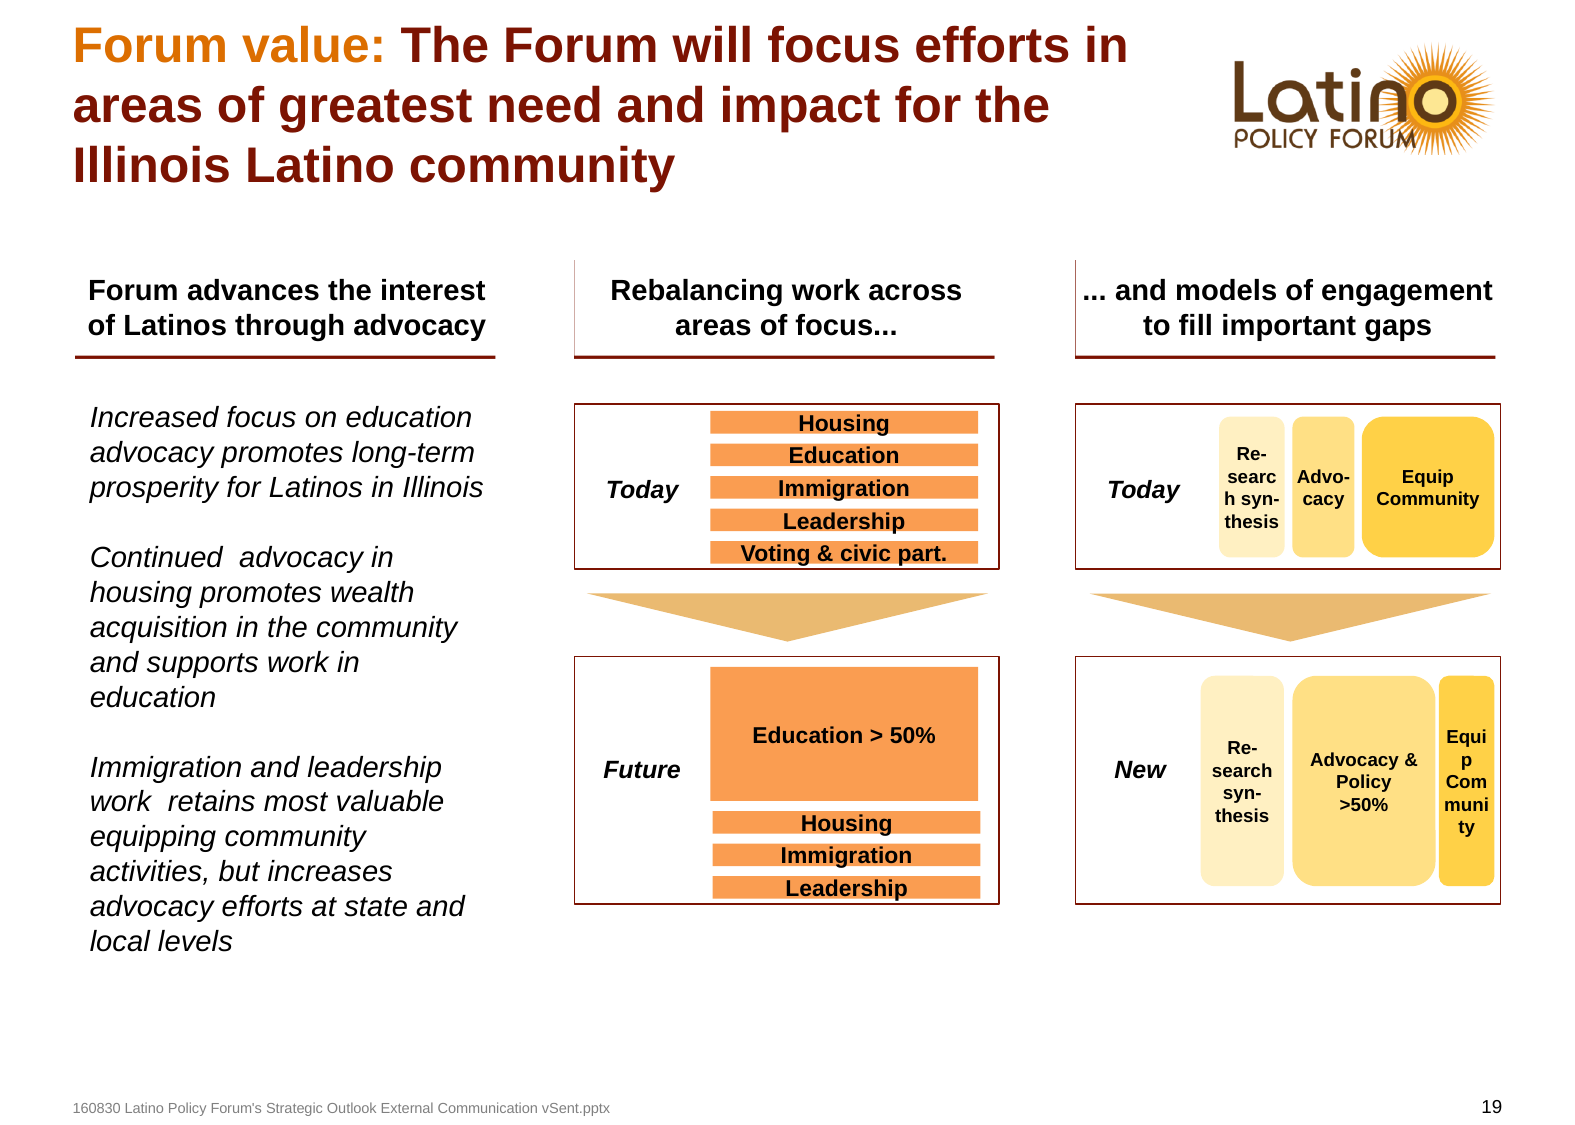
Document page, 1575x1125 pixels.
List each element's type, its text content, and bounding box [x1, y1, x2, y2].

picture [1214, 34, 1503, 155]
text_box ... and models of engagement to fill important gaps [1075, 256, 1501, 356]
text_box [1089, 593, 1492, 642]
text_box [1075, 403, 1501, 570]
text_box Forum advances the interest of Latinos through advocacy [75, 256, 500, 356]
title Forum value: The Forum will focus efforts in areas of greatest need and impact for the Illinois Latino community [72, 63, 1222, 200]
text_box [574, 403, 1000, 570]
text_box [586, 593, 989, 642]
text_box Rebalancing work across areas of focus... [574, 256, 999, 356]
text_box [574, 656, 1000, 905]
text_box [1075, 656, 1501, 905]
text_box Increased focus on education advocacy promotes long-term prosperity for Latinos in Illinois Continued advocacy in housing promotes wealth acquisition in the community and supports work in education Immigration and leadership work retains most valuable equipping community activities, but increases advocacy efforts at state and local levels [75, 383, 500, 973]
